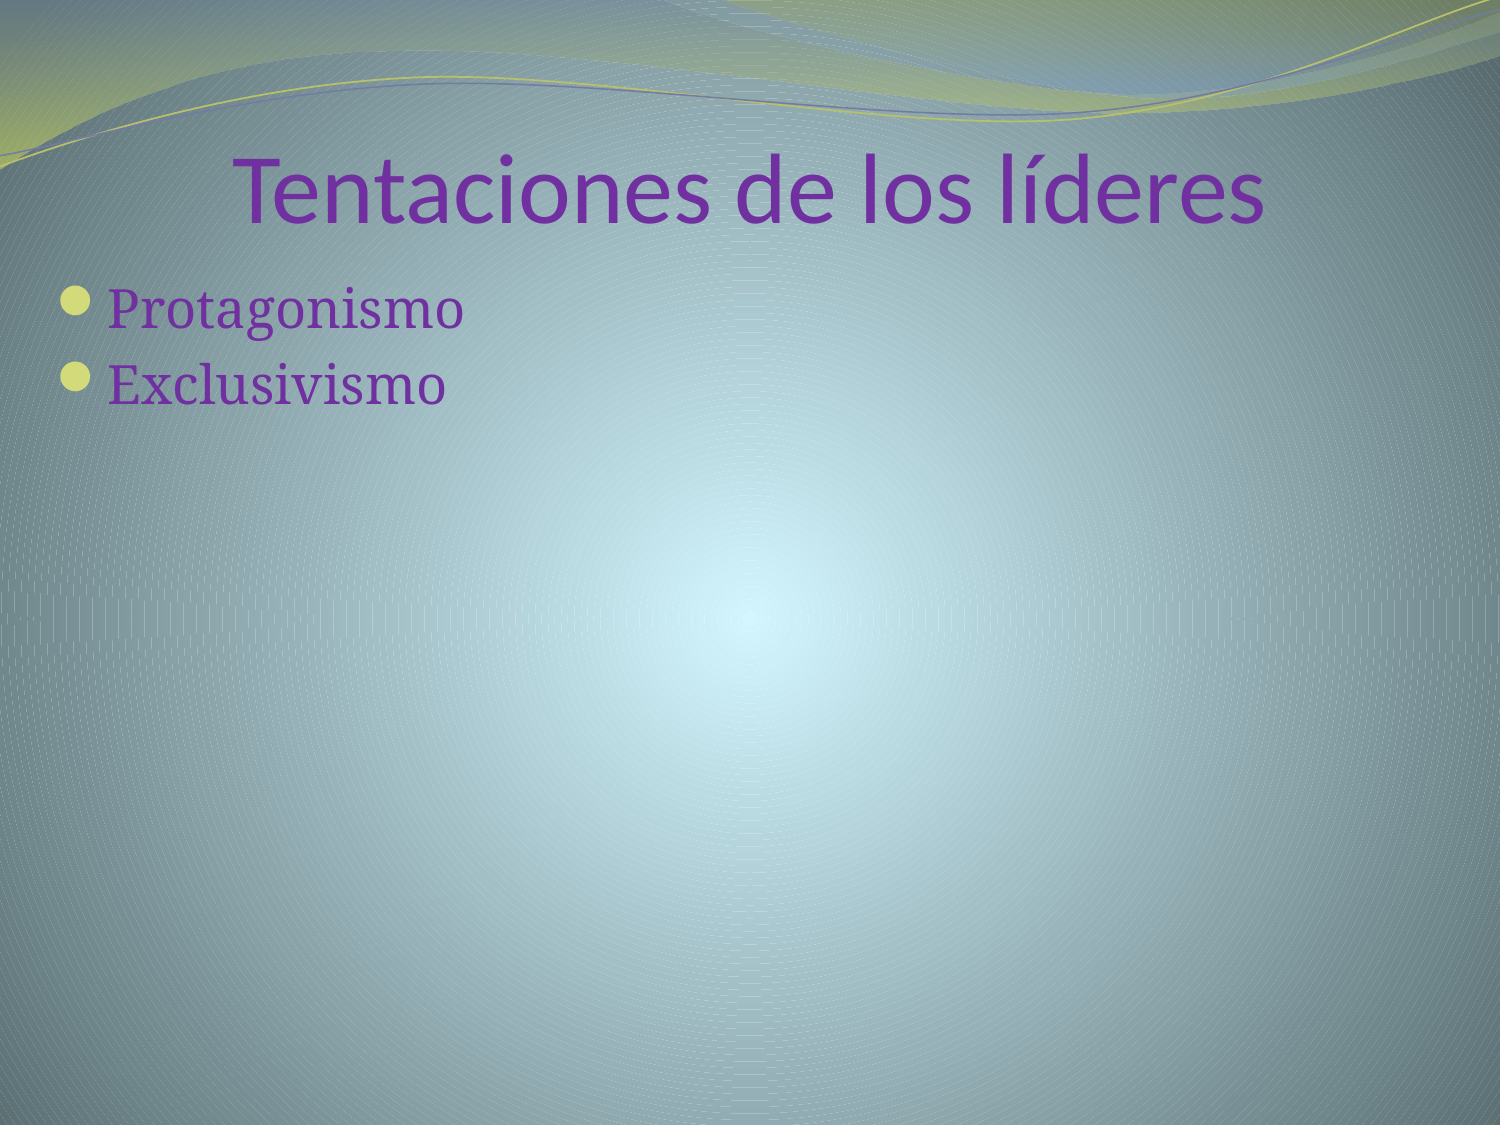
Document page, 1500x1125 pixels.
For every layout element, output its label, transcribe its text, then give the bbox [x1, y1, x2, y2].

list Protagonismo Exclusivismo [41, 267, 1471, 1038]
title Tentaciones de los líderes [75, 115, 1425, 244]
